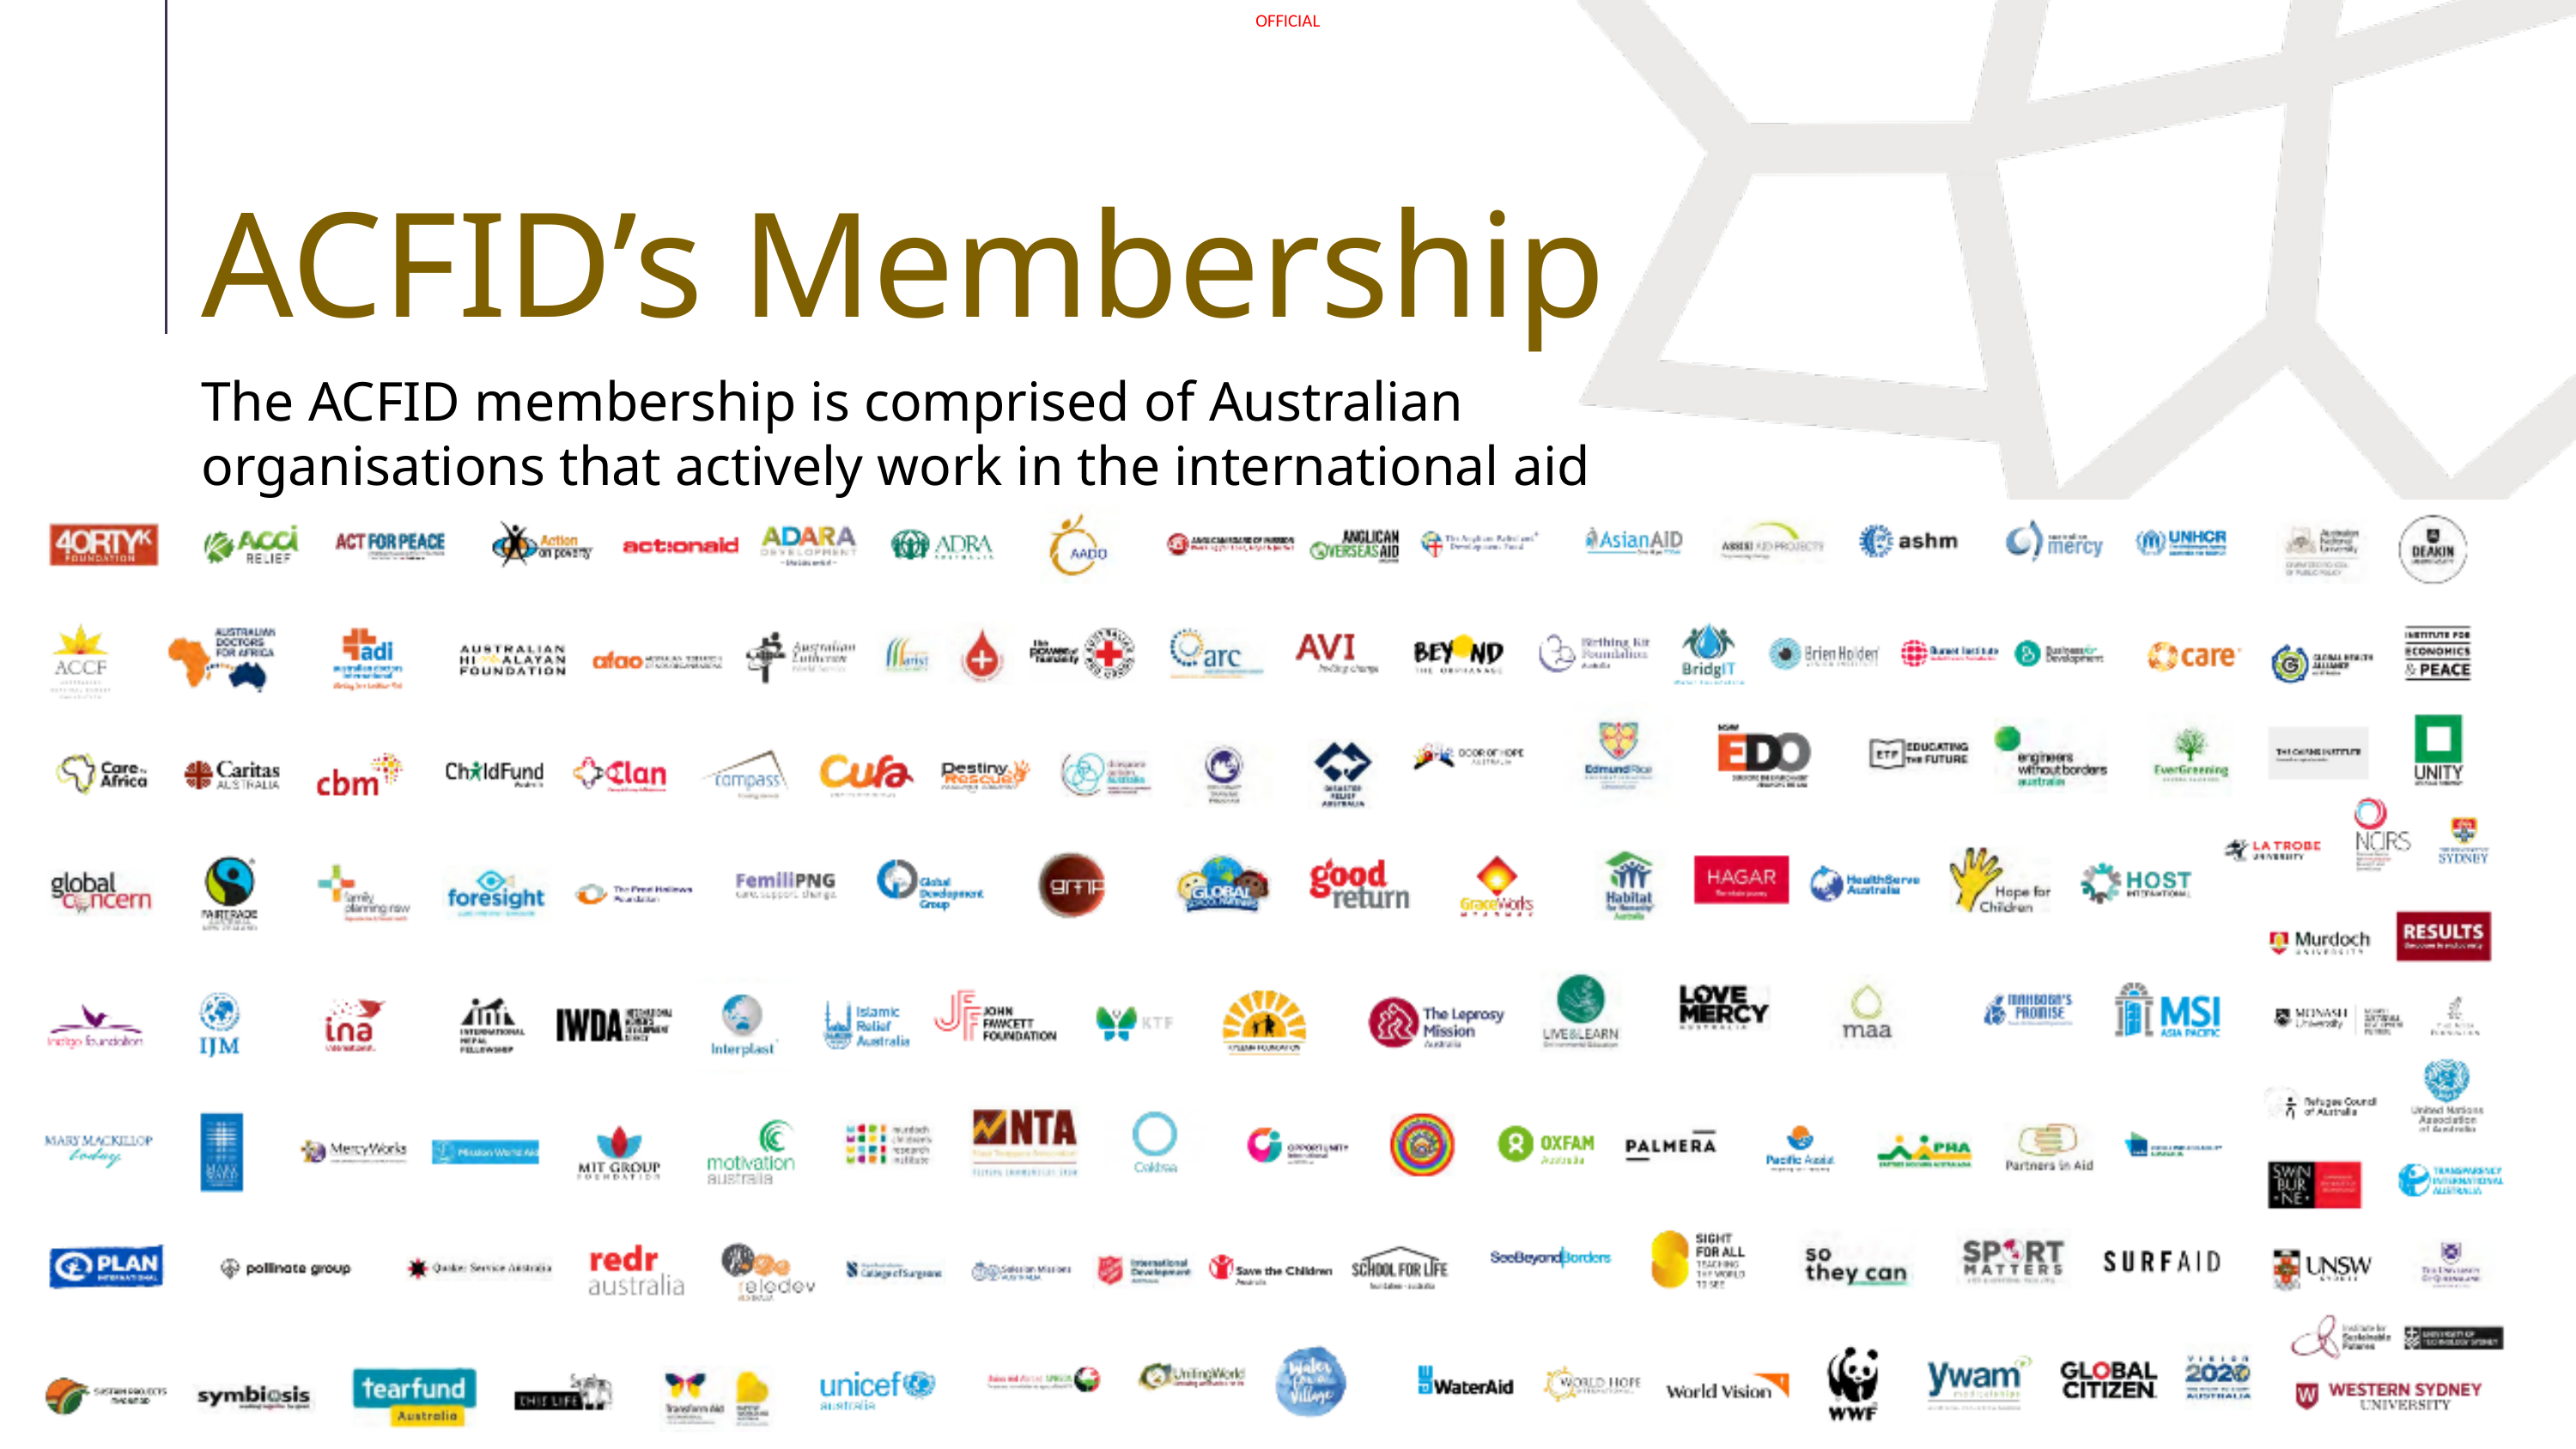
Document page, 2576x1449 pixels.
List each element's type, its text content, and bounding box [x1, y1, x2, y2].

text_box The ACFID membership is comprised of Australian organisations that actively work in the international aid and development sector. [188, 361, 1572, 497]
text_box ACFID’s Membership [188, 166, 1572, 354]
picture [0, 0, 2576, 1439]
